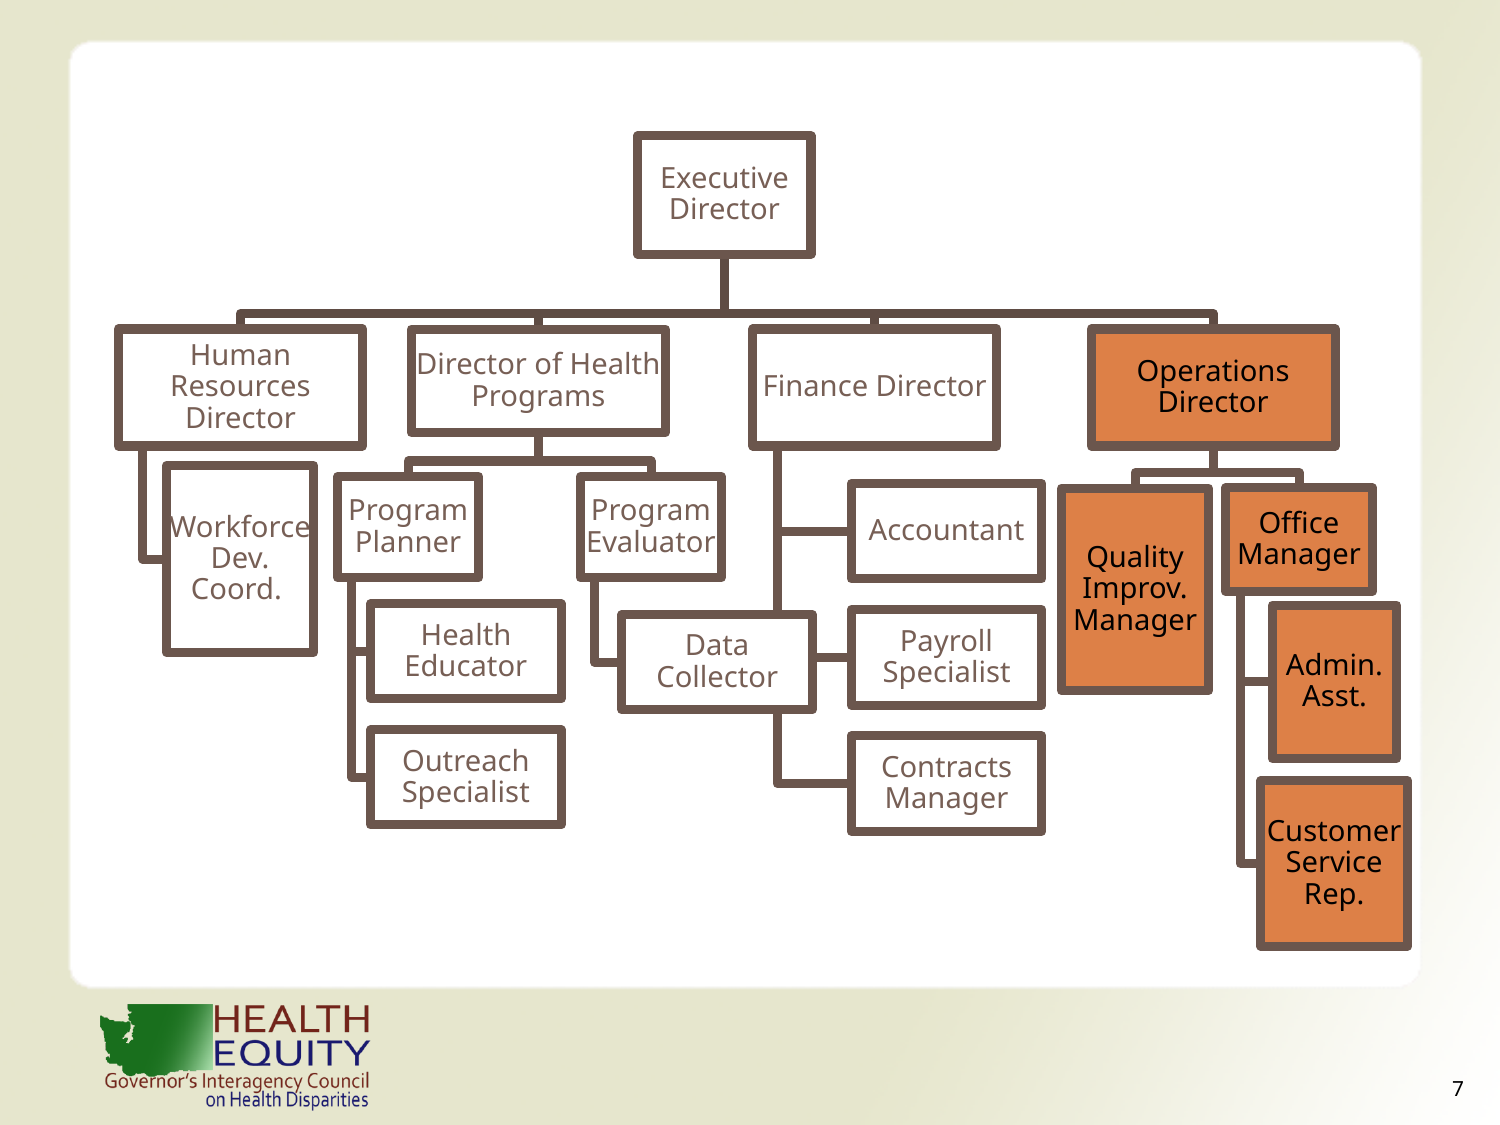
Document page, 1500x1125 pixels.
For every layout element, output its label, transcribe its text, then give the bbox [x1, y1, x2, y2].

slide_number 6 [1418, 1051, 1479, 1112]
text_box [112, 124, 1413, 1125]
picture [0, 0, 1500, 1125]
